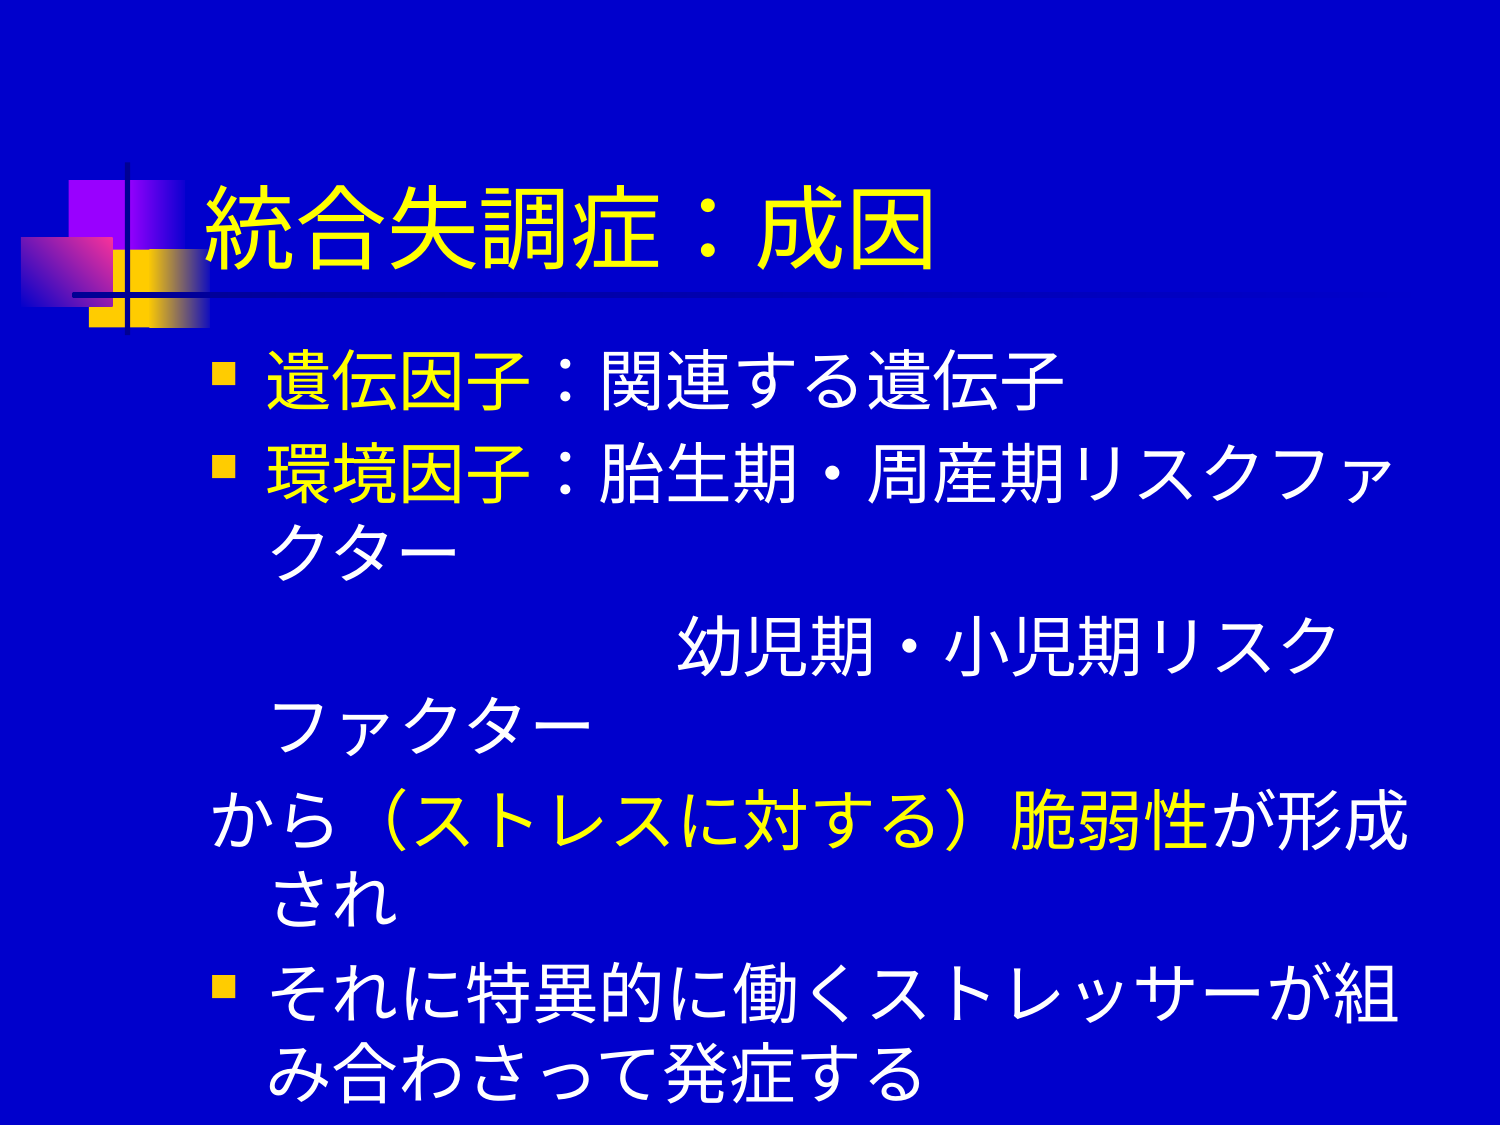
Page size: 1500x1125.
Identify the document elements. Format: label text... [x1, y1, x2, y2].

title 統合失調症：成因 [188, 101, 1468, 289]
list 遺伝因子：関連する遺伝子 環境因子：胎生期・周産期リスクファクター 幼児期・小児期リスクファクター から（ストレスに対する）脆弱性が形成され それに特異的に働くストレッサーが組み合わさって発症する [193, 331, 1469, 1006]
